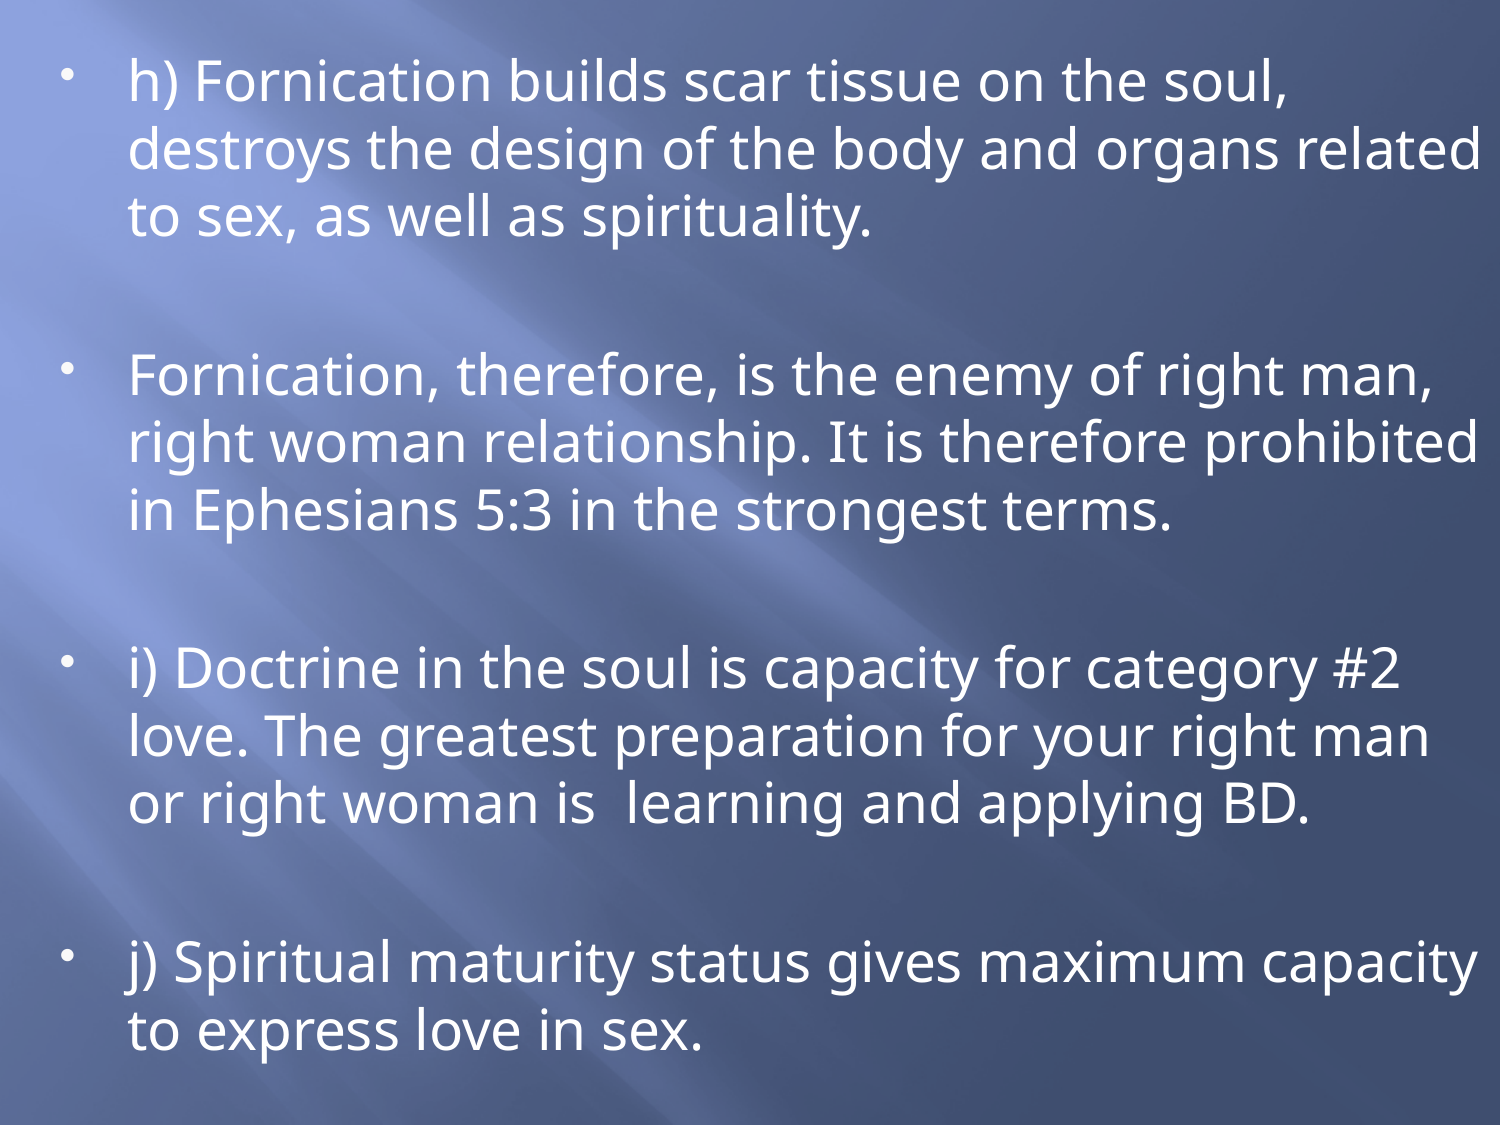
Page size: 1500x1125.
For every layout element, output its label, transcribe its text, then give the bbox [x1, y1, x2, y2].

list h) Fornication builds scar tissue on the soul, destroys the design of the body and organs related to sex, as well as spirituality. Fornication, therefore, is the enemy of right man, right woman relationship. It is therefore prohibited in Ephesians 5:3 in the strongest terms. i) Doctrine in the soul is capacity for category #2 love. The greatest preparation for your right man or right woman is learning and applying BD. j) Spiritual maturity status gives maximum capacity to express love in sex. [24, 37, 1500, 1125]
